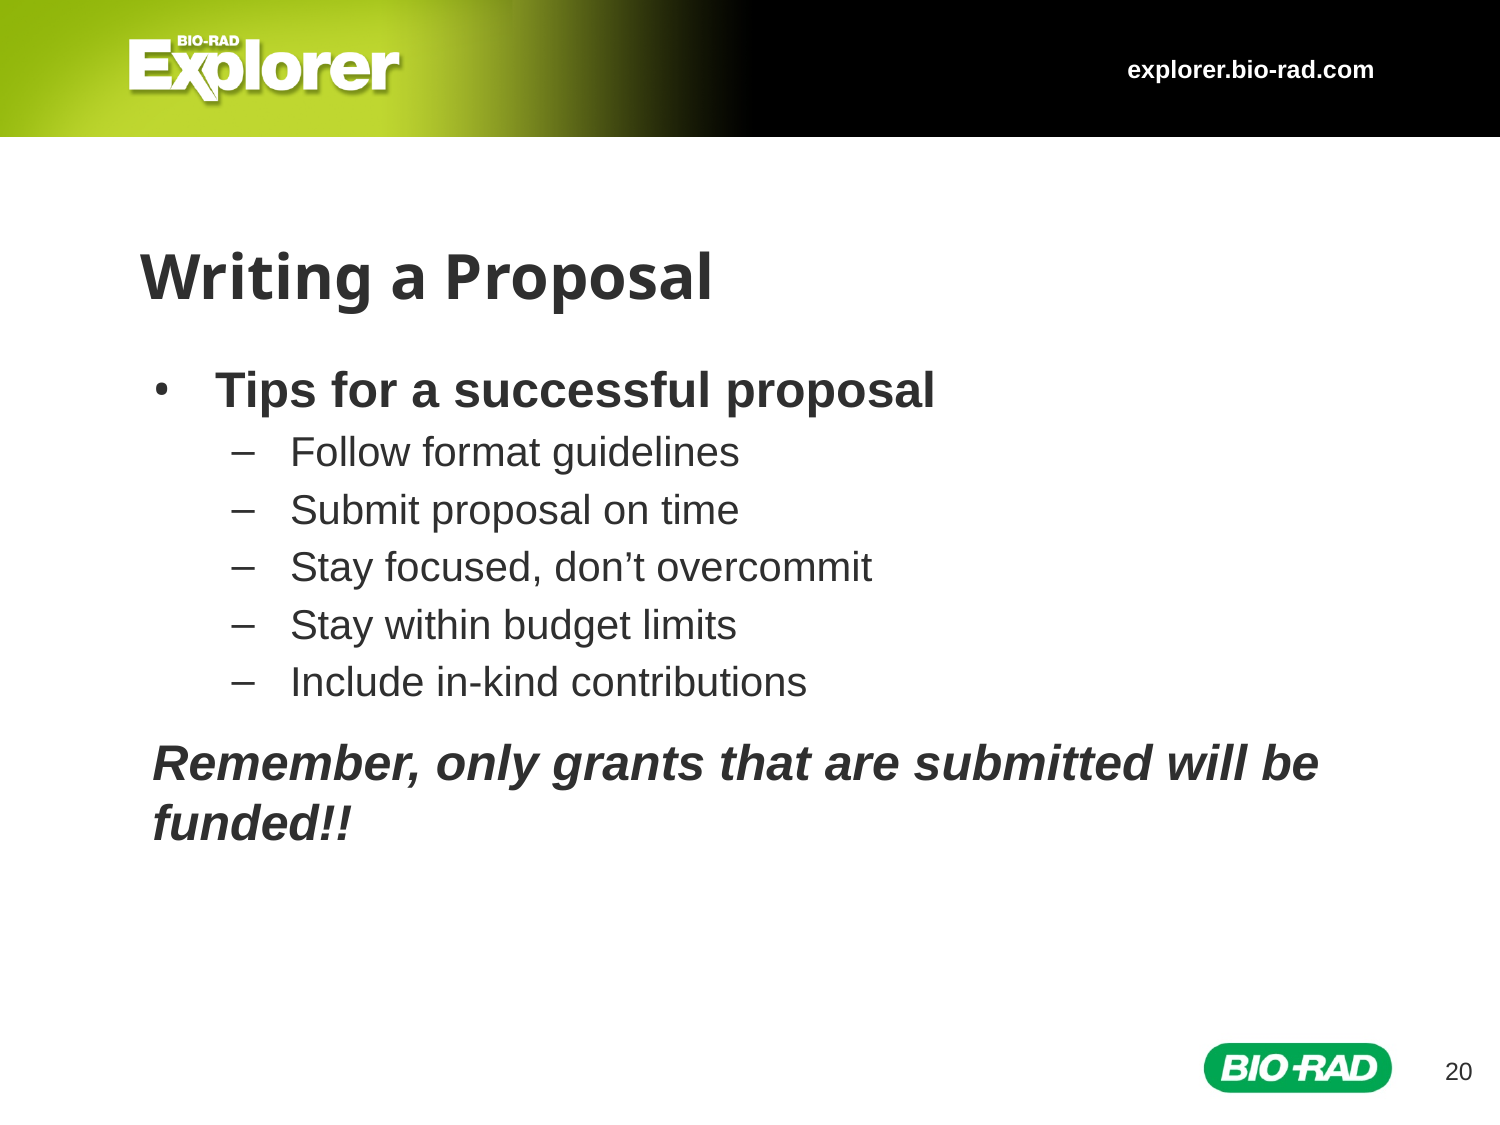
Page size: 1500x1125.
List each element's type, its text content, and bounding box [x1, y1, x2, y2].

picture [0, 0, 1500, 137]
slide_number 20 [1176, 1047, 1488, 1125]
footer explorer.bio-rad.com [1035, 36, 1375, 100]
list Tips for a successful proposal Follow format guidelines Submit proposal on time Stay focused, don’t overcommit Stay within budget limits Include in-kind contributions Remember, only grants that are submitted will be funded!! [125, 350, 1375, 1000]
title Writing a Proposal [125, 224, 1375, 325]
picture [1166, 1011, 1430, 1125]
